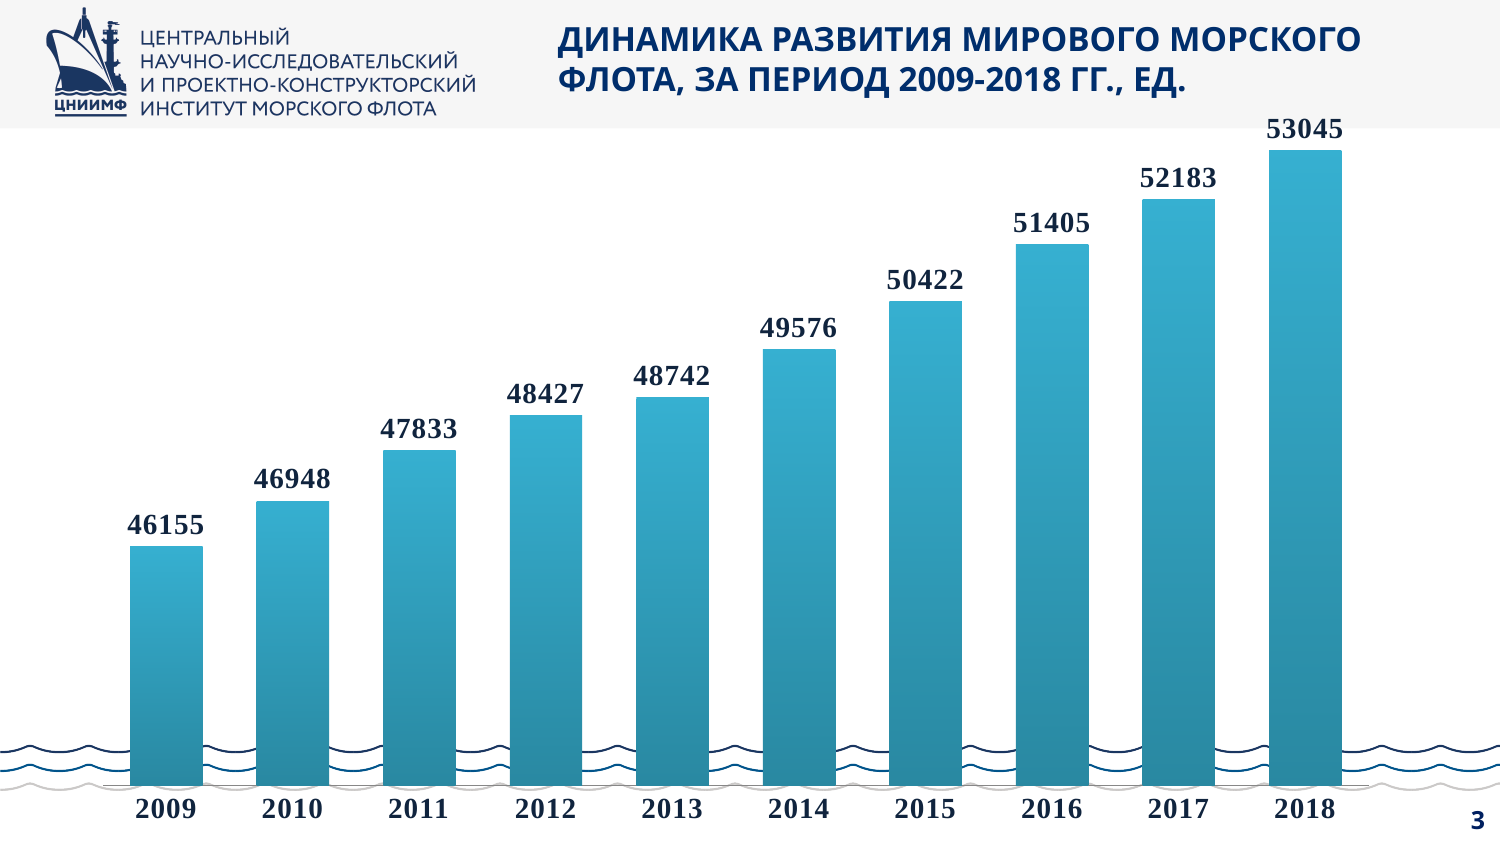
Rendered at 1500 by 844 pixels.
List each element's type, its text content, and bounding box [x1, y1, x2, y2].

chart [76, 79, 1396, 840]
picture [0, 0, 1500, 844]
slide_number 3 [1440, 798, 1500, 844]
text_box ДИНАМИКА РАЗВИТИЯ МИРОВОГО МОРСКОГО ФЛОТА, ЗА ПЕРИОД 2009-2018 ГГ., ЕД. [543, 11, 1500, 150]
